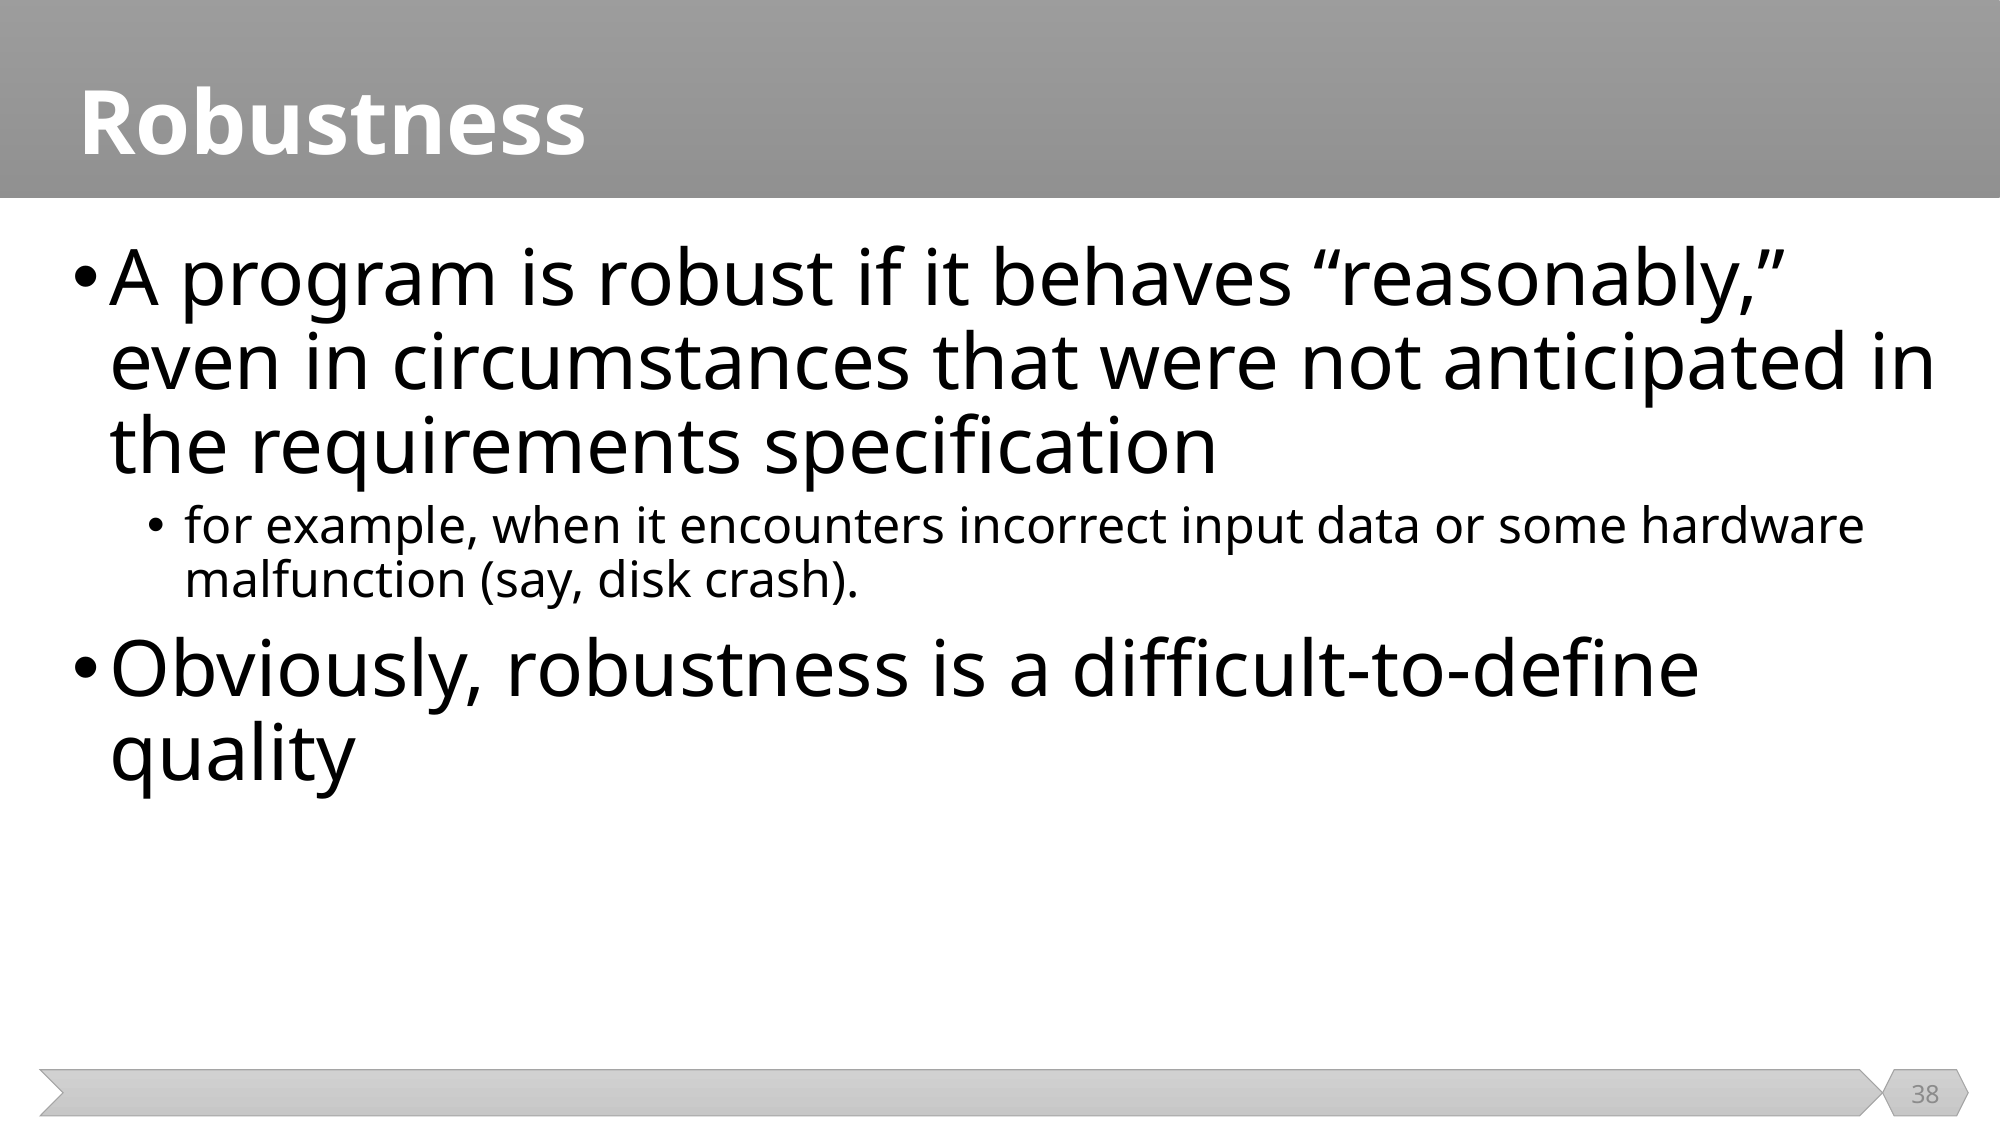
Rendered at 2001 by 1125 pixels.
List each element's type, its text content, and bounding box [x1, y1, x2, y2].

list A program is robust if it behaves “reasonably,” even in circumstances that were not anticipated in the requirements specification for example, when it encounters incorrect input data or some hardware malfunction (say, disk crash). Obviously, robustness is a difficult-to-define quality [56, 230, 1969, 1010]
slide_number 38 [1882, 1065, 1969, 1125]
title Robustness [56, 0, 1969, 194]
